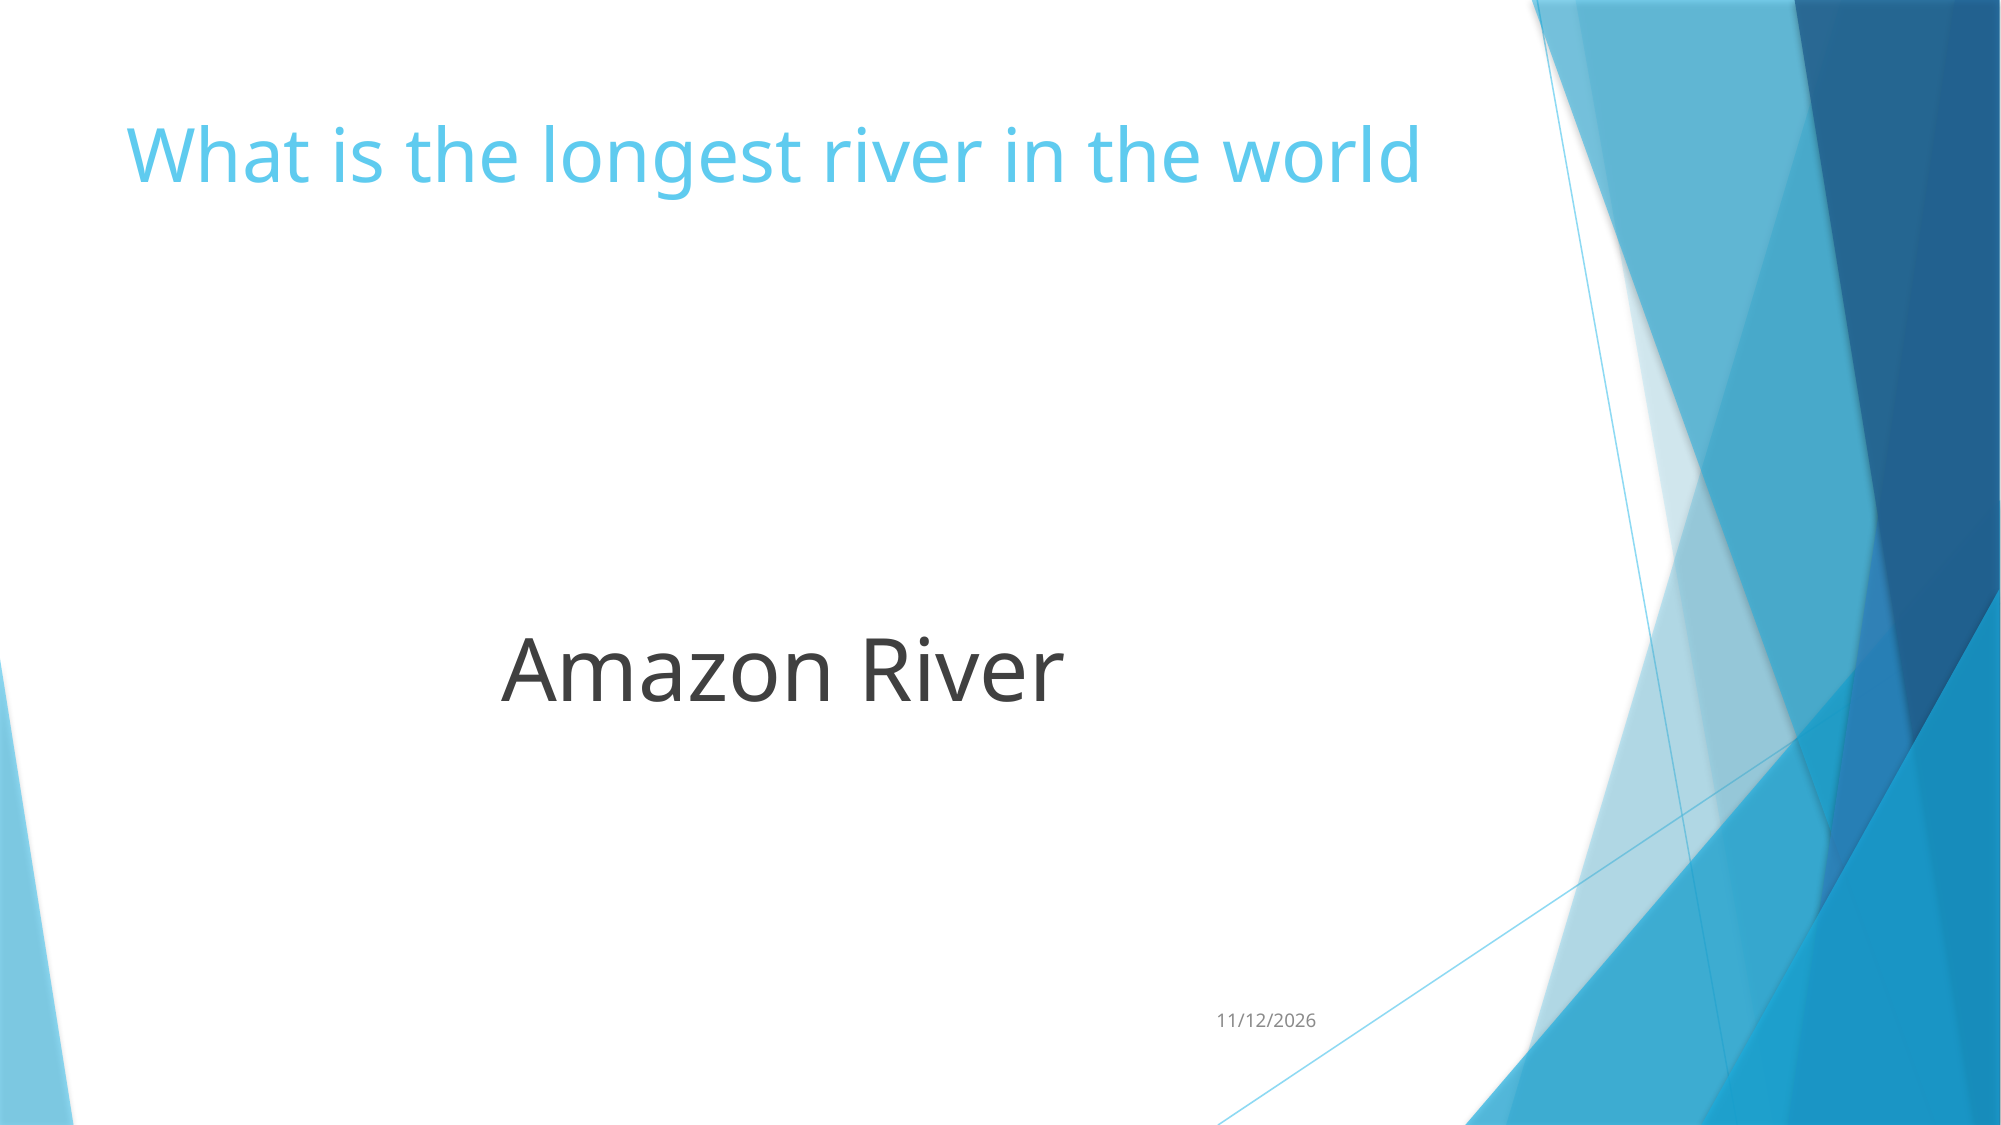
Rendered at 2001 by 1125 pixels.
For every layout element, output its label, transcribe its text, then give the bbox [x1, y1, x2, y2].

title What is the longest river in the world [111, 99, 1522, 317]
list Amazon River [111, 354, 1522, 992]
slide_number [1181, 991, 1332, 1051]
